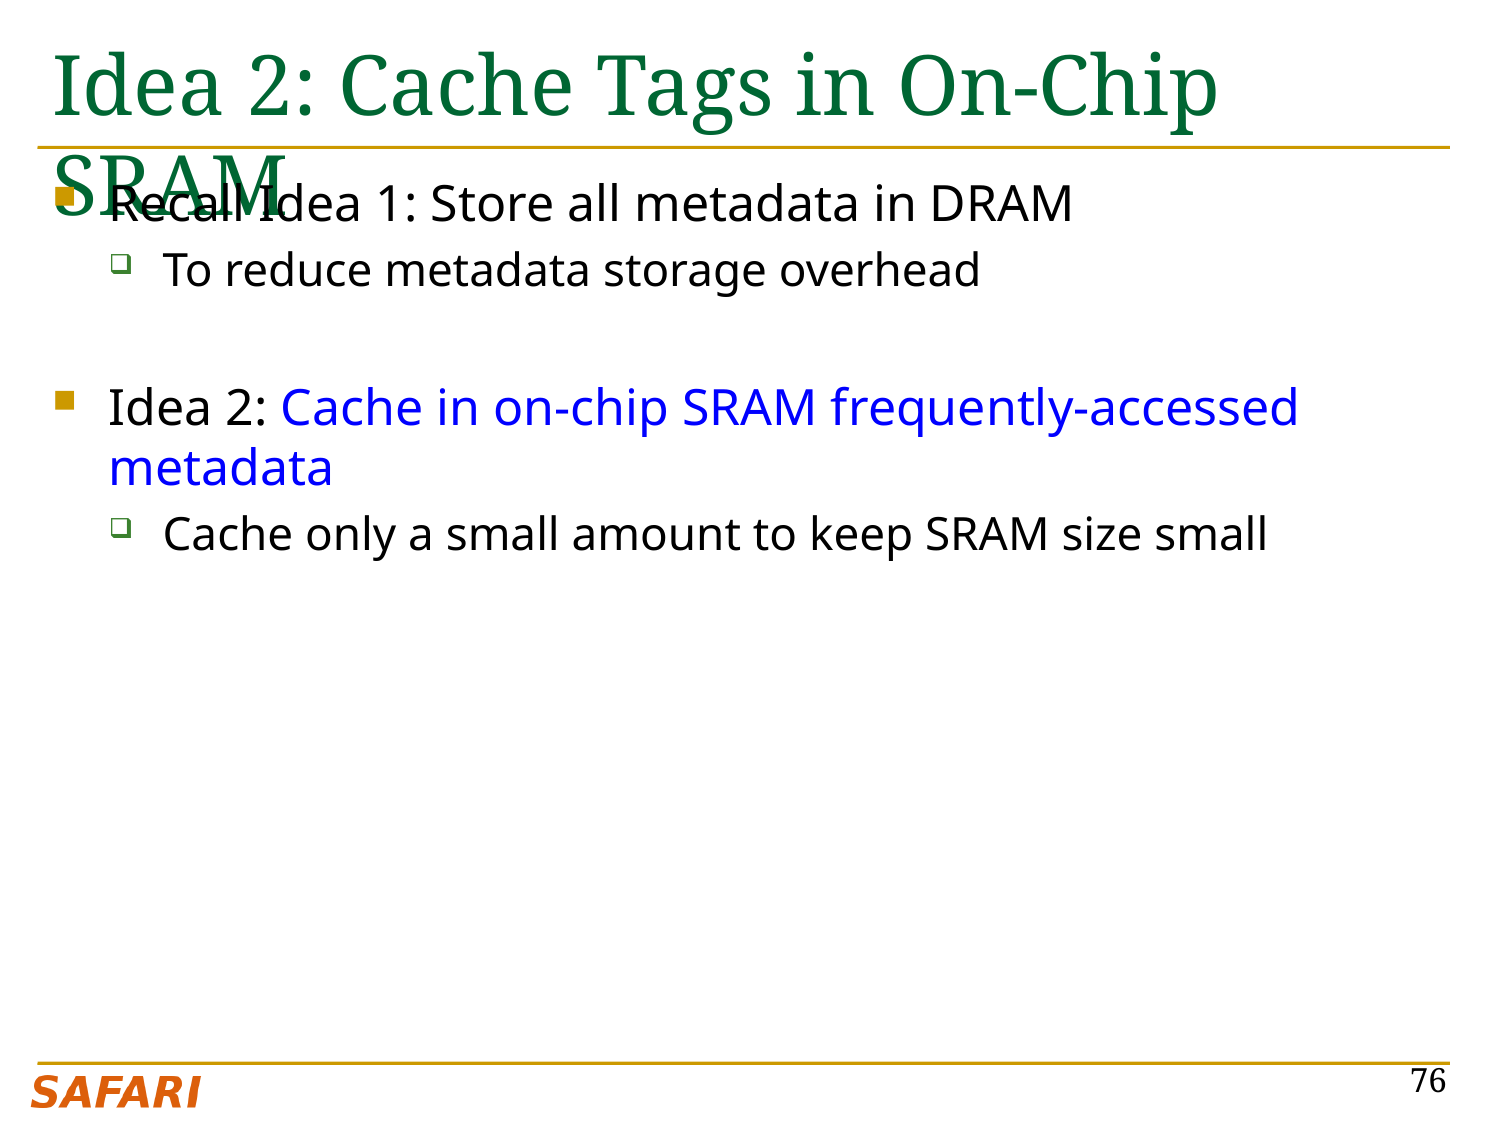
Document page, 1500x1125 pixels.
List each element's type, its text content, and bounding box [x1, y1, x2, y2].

title Idea 2: Cache Tags in On-Chip SRAM [37, 24, 1450, 163]
picture [29, 1066, 207, 1118]
slide_number 76 [1111, 1036, 1462, 1112]
list Recall Idea 1: Store all metadata in DRAM To reduce metadata storage overhead Idea 2: Cache in on-chip SRAM frequently-accessed metadata Cache only a small amount to keep SRAM size small [37, 163, 1450, 1016]
